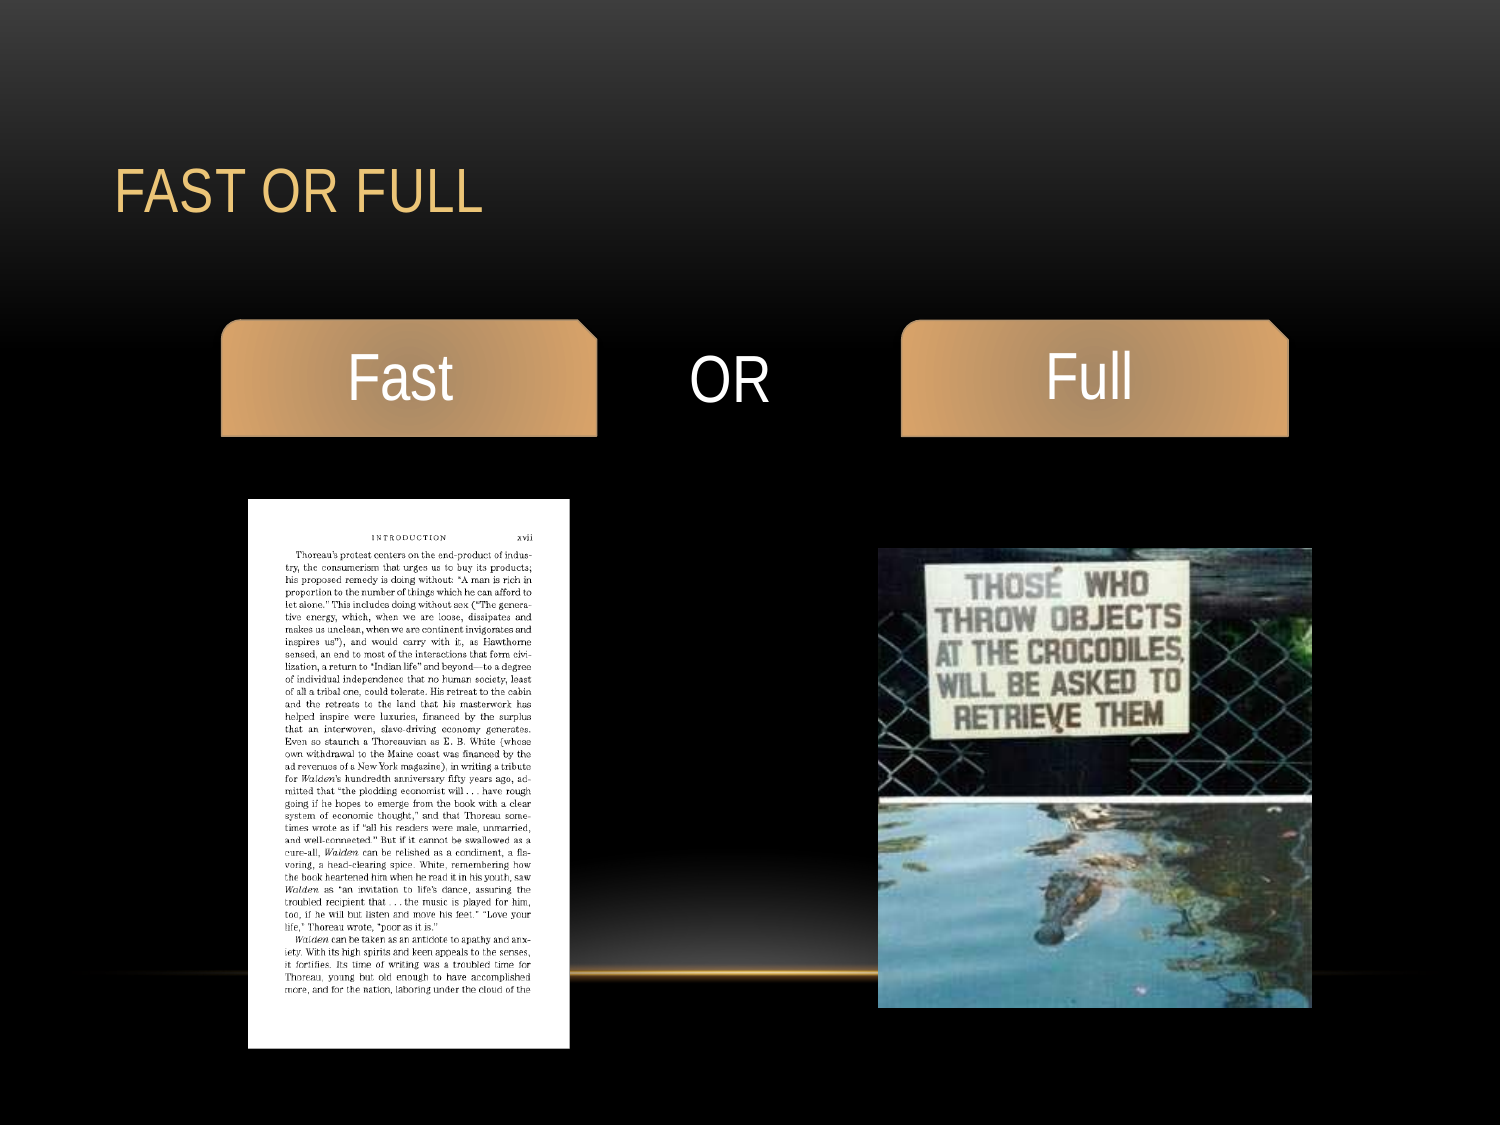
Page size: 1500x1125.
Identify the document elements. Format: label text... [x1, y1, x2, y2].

text_box Full [1030, 325, 1269, 421]
text_box Fast [332, 326, 570, 422]
text_box [900, 319, 1289, 438]
title Fast or Full [99, 45, 1400, 233]
text_box [220, 319, 598, 437]
picture [0, 0, 1500, 1125]
text_box OR [674, 328, 813, 424]
